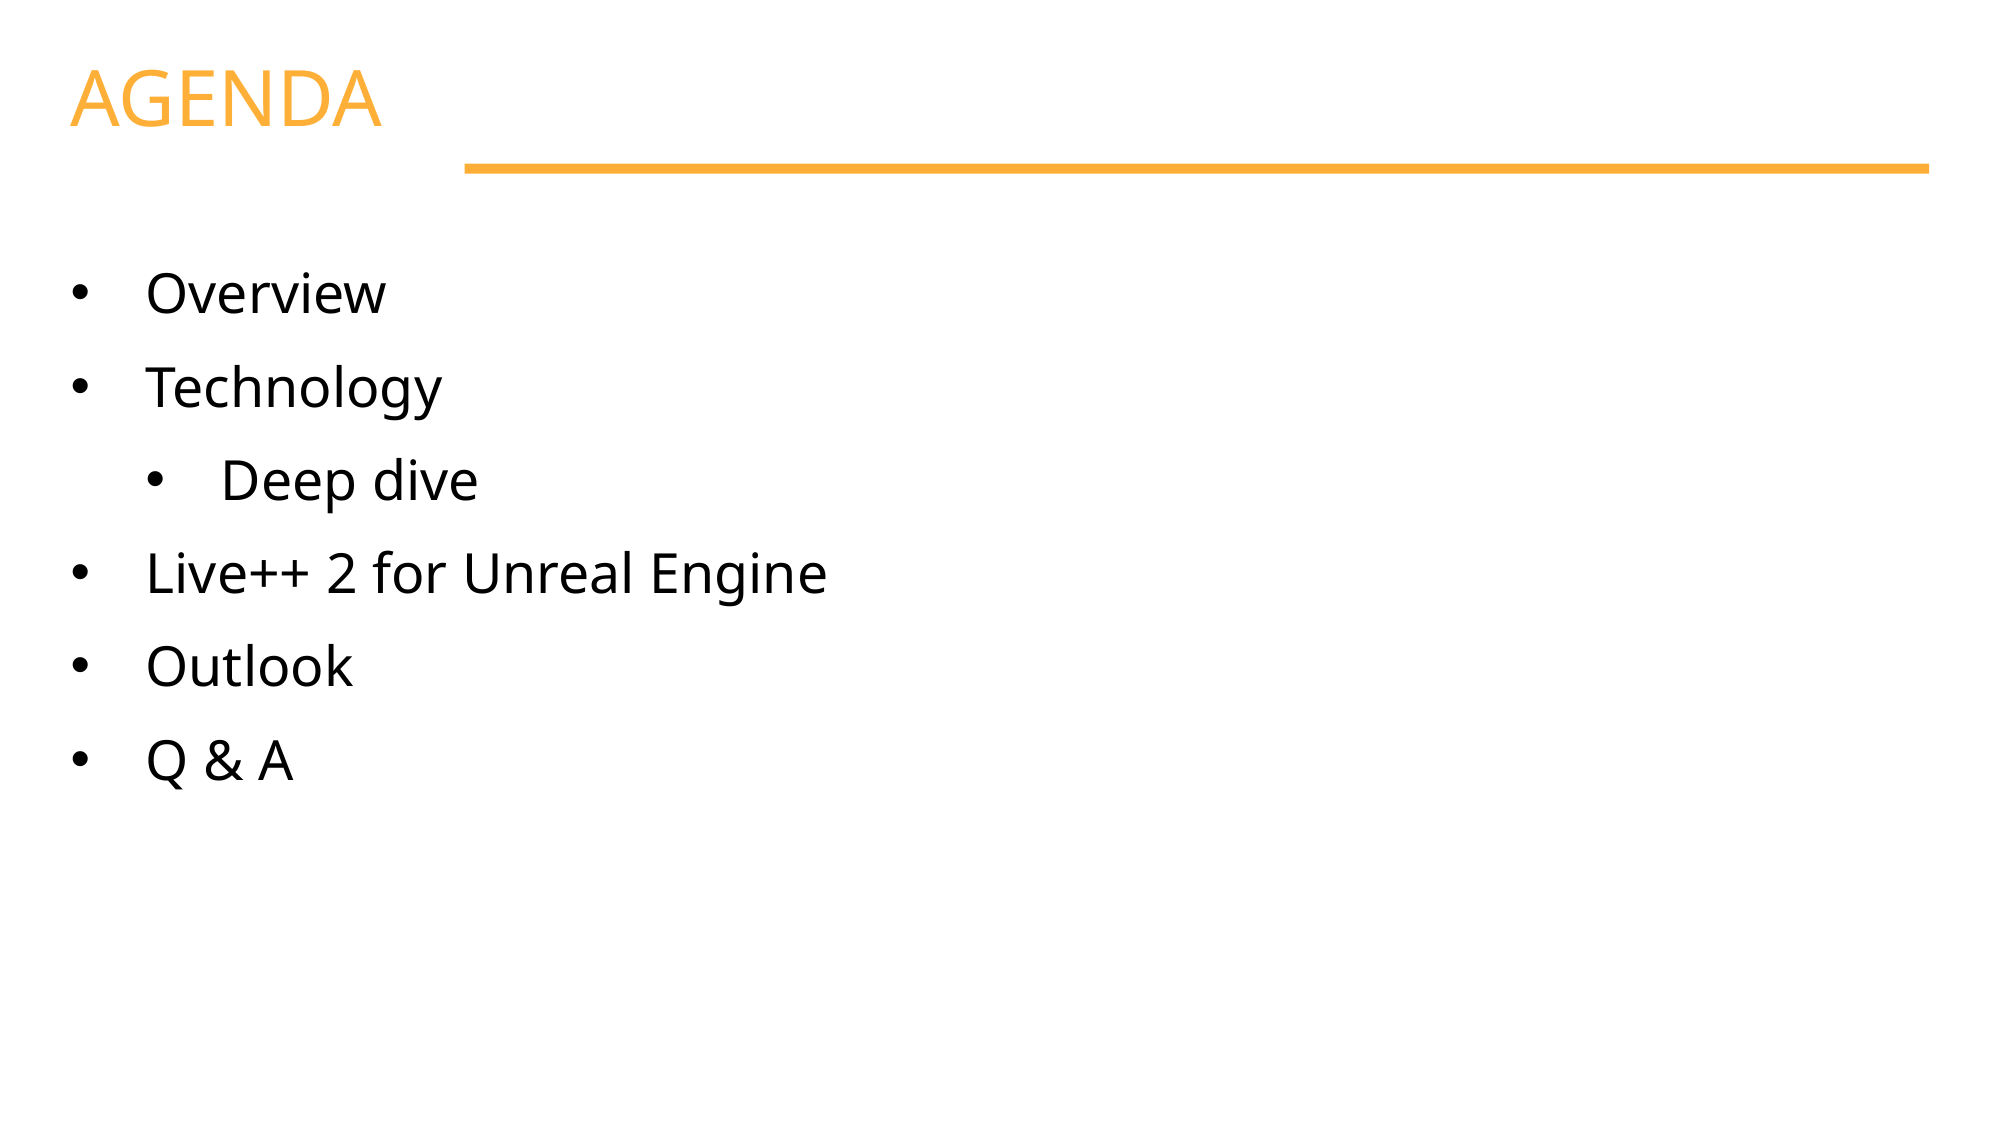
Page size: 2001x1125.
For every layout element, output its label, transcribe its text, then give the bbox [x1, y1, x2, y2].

text_box [464, 163, 1930, 174]
text_box Overview Technology Deep dive Live++ 2 for Unreal Engine Outlook Q & A [70, 231, 1930, 988]
text_box AGENDA [70, 74, 1473, 191]
